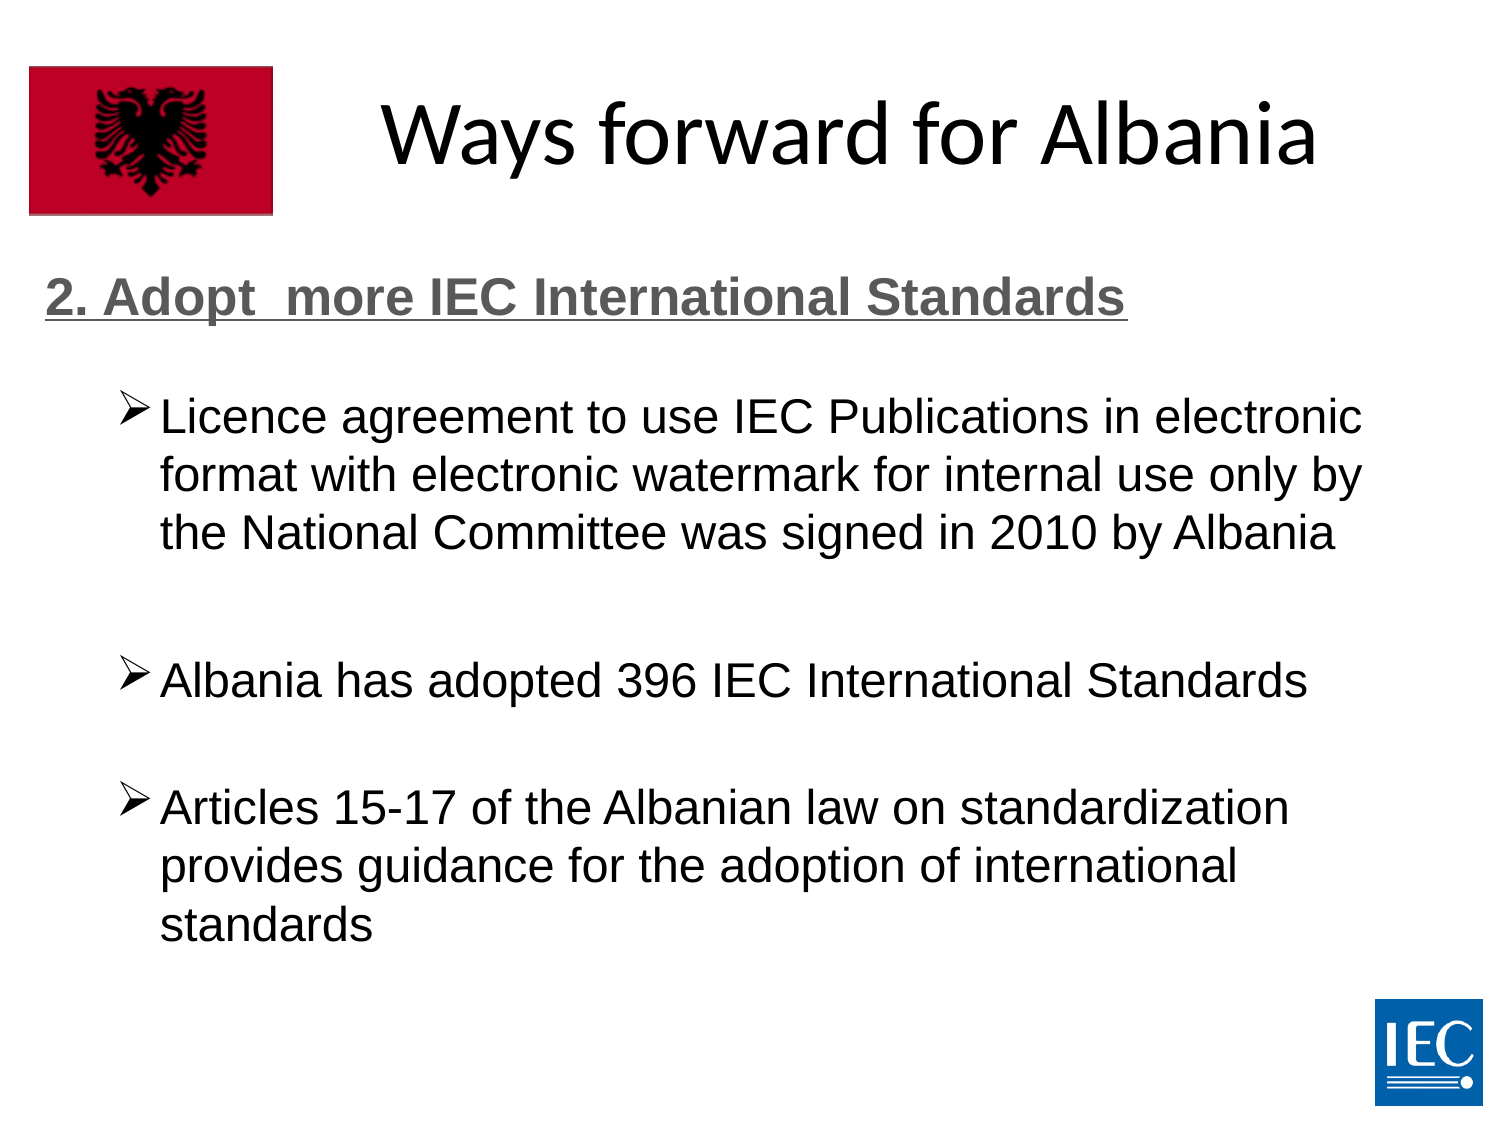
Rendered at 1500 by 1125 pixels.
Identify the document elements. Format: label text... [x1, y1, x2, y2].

picture [29, 66, 273, 216]
picture [1375, 999, 1483, 1106]
list 2. Adopt more IEC International Standards Licence agreement to use IEC Publications in electronic format with electronic watermark for internal use only by the National Committee was signed in 2010 by Albania Albania has adopted 396 IEC International Standards Articles 15-17 of the Albanian law on standardization provides guidance for the adoption of international standards [30, 267, 1389, 1024]
title Ways forward for Albania [64, 19, 1424, 237]
